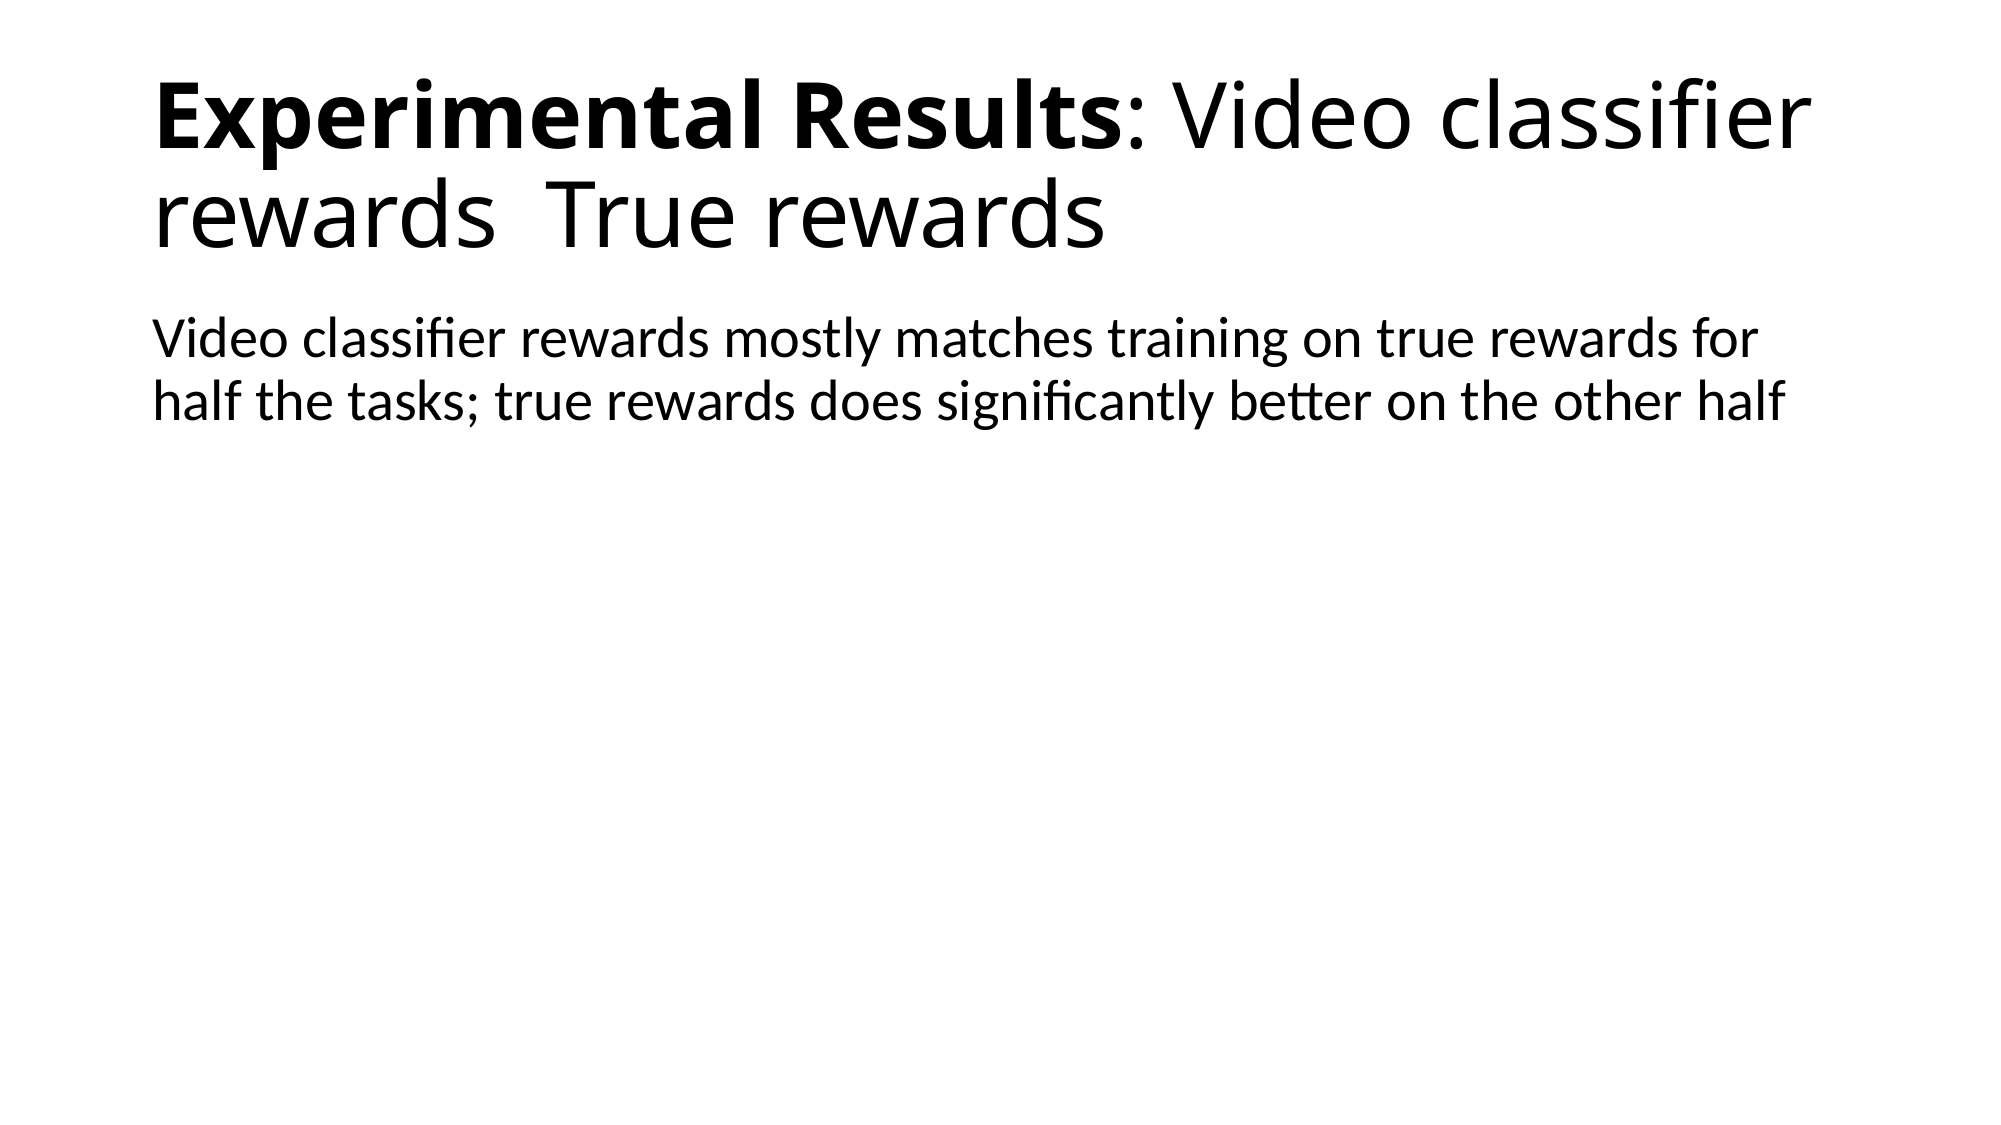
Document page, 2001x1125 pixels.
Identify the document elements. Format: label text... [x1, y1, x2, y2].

list Video classifier rewards mostly matches training on true rewards for half the tasks; true rewards does significantly better on the other half [137, 299, 1863, 1014]
